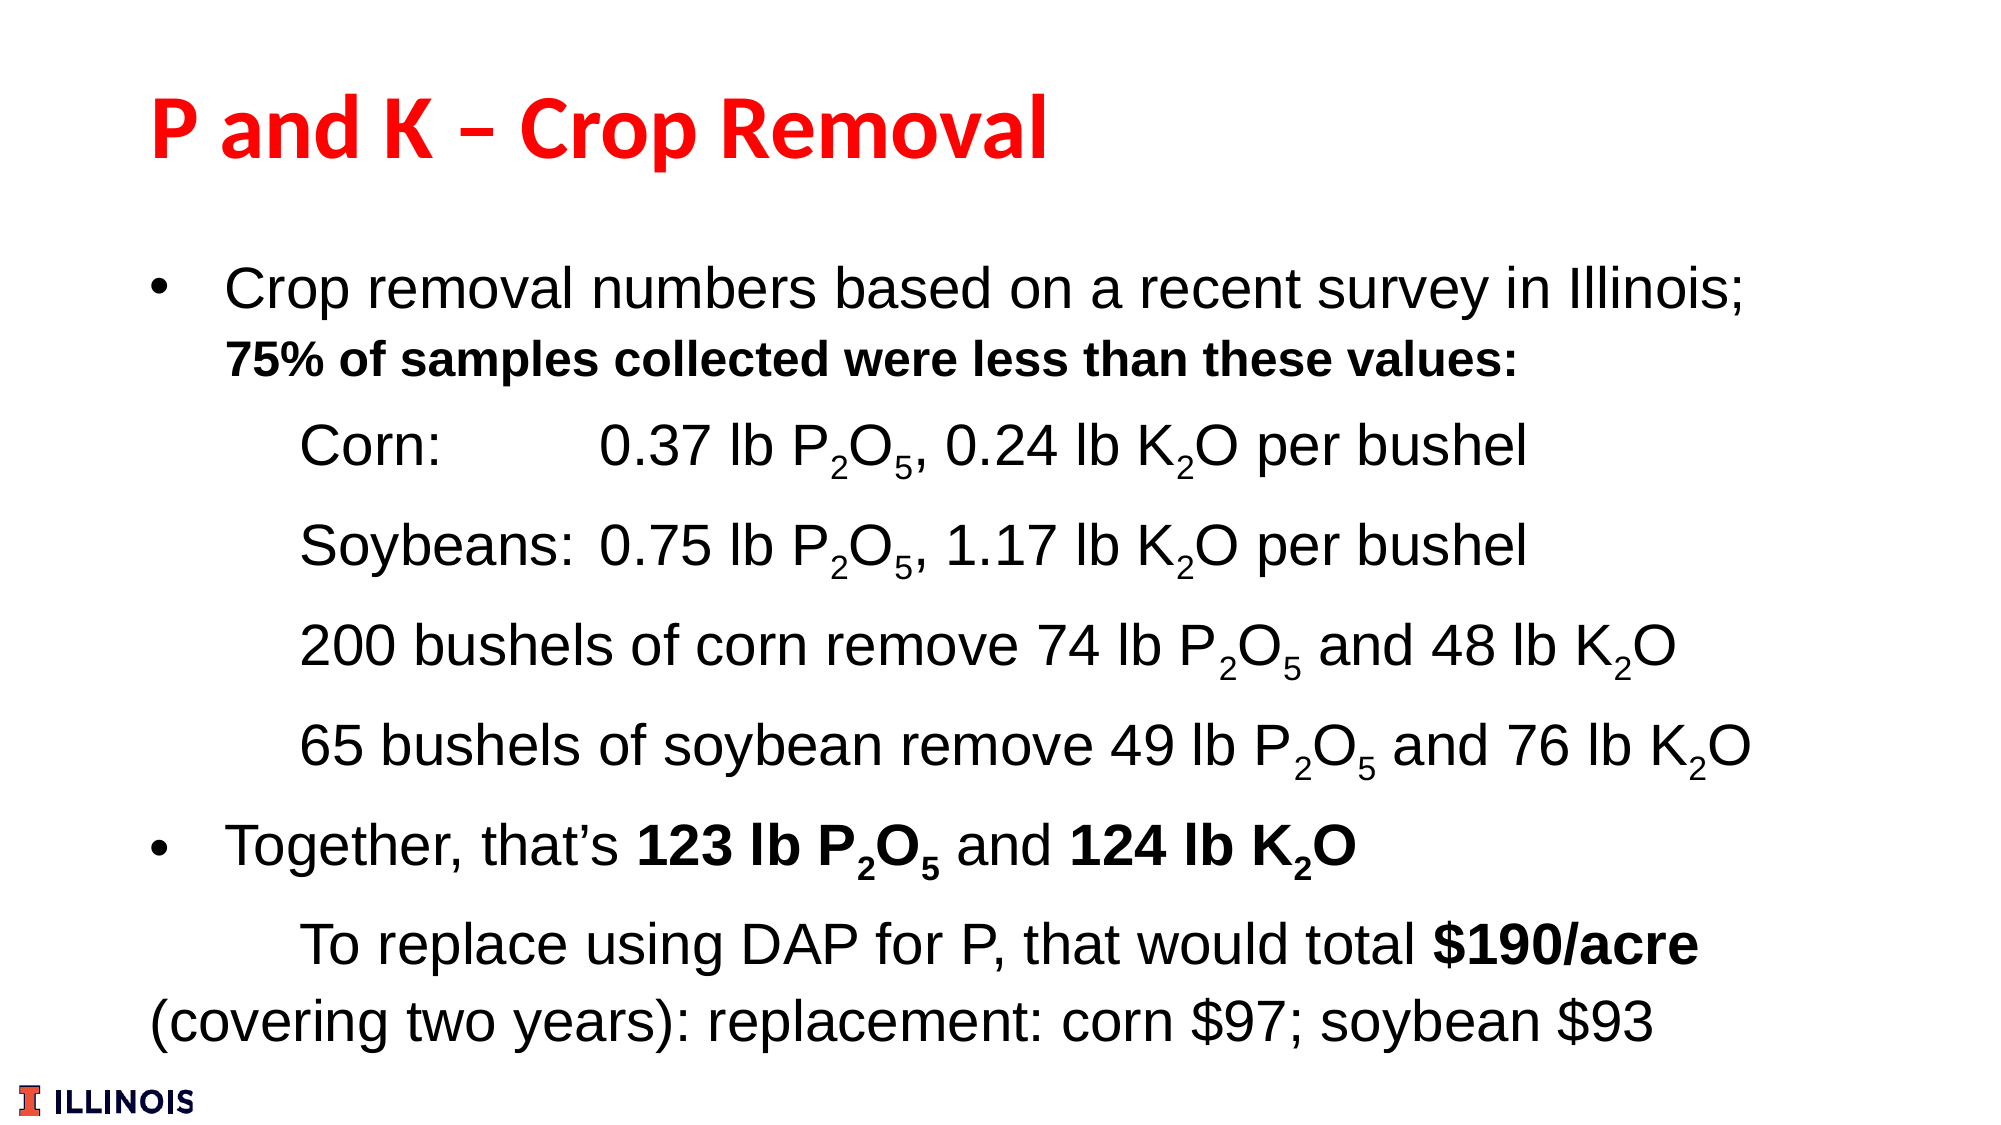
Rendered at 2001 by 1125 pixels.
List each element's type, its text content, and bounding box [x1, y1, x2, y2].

title P and K – Crop Removal [135, 64, 1863, 199]
text_box Crop removal numbers based on a recent survey in Illinois; 75% of samples collected were less than these values: Corn: 0.37 lb P2O5, 0.24 lb K2O per bushel Soybeans: 0.75 lb P2O5, 1.17 lb K2O per bushel 200 bushels of corn remove 74 lb P2O5 and 48 lb K2O 65 bushels of soybean remove 49 lb P2O5 and 76 lb K2O Together, that’s 123 lb P2O5 and 124 lb K2O To replace using DAP for P, that would total $190/acre (covering two years): replacement: corn $97; soybean $93 [135, 236, 1880, 1061]
